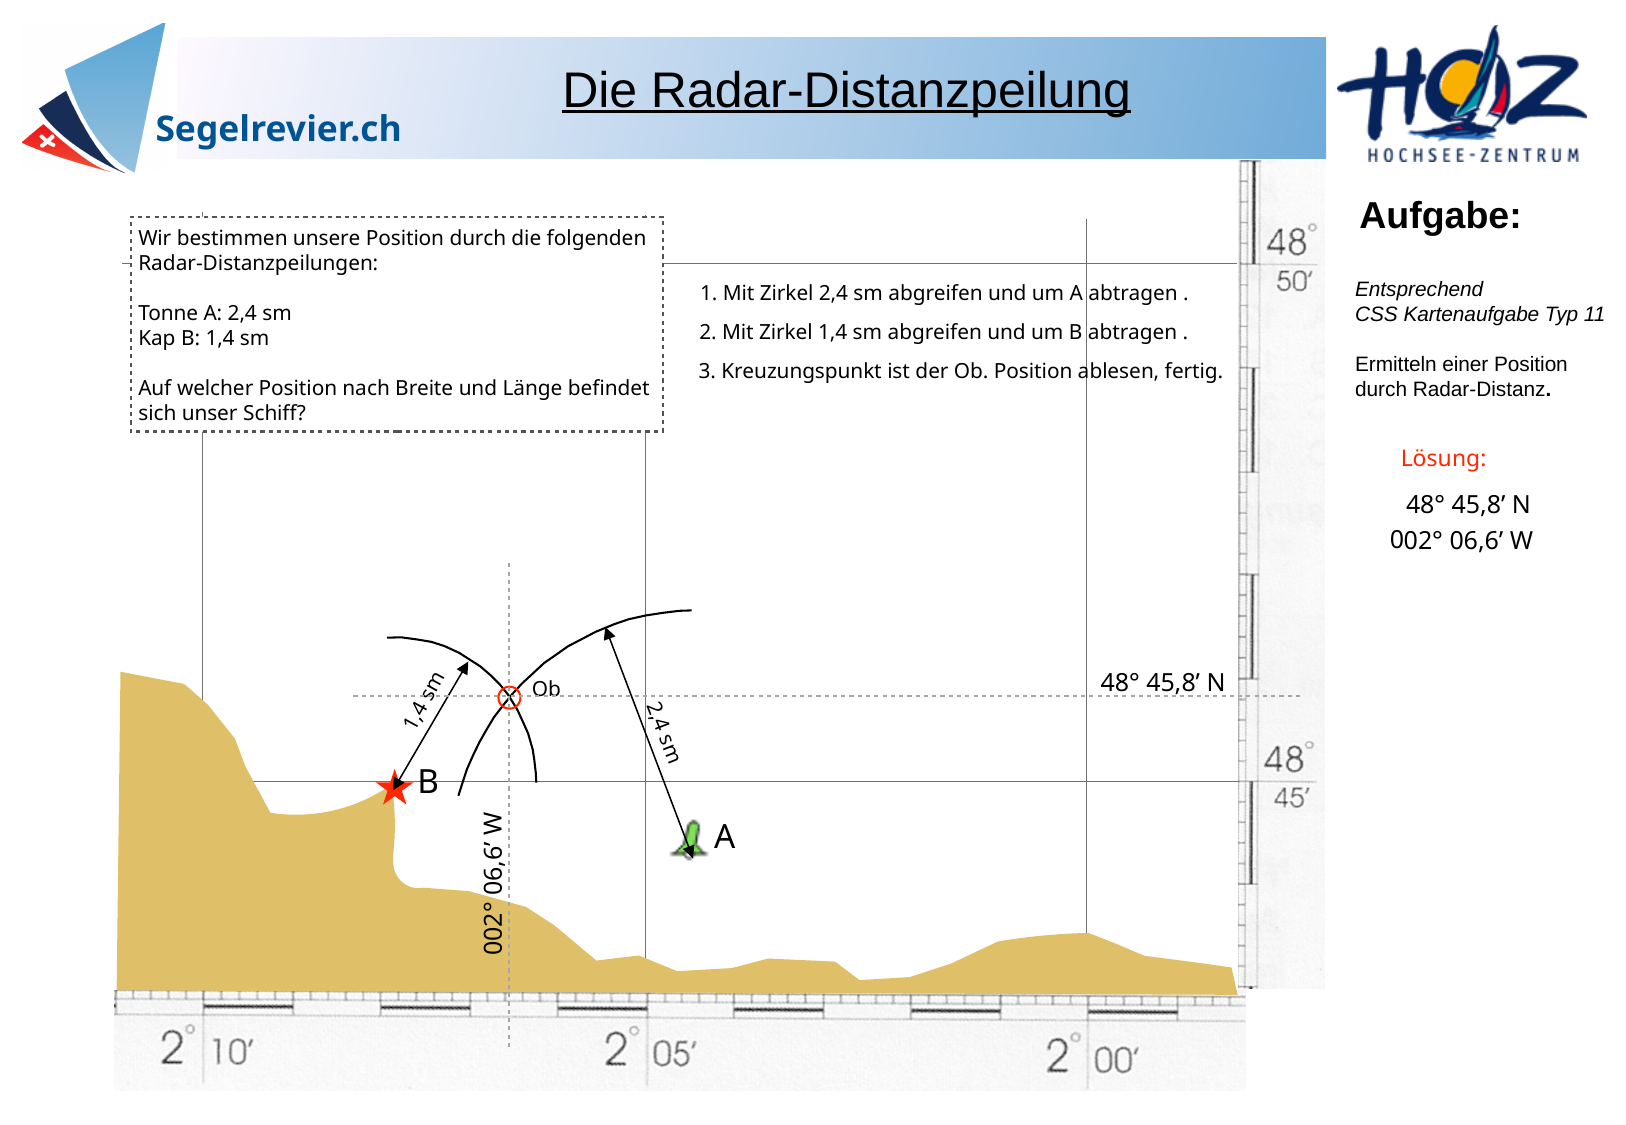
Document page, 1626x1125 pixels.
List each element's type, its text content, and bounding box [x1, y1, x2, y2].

text_box Die Radar-Distanzpeilung [562, 57, 1132, 118]
text_box Wir bestimmen unsere Position durch die folgenden Radar-Distanzpeilungen: Tonne A: 2,4 sm Kap B: 1,4 sm Auf welcher Position nach Breite und Länge befindet sich unser Schiff? [130, 216, 663, 432]
picture [1323, 25, 1591, 162]
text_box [1376, 480, 1548, 566]
picture [22, 23, 167, 173]
text_box 2. Mit Zirkel 1,4 sm abgreifen und um B abtragen . [691, 311, 1196, 350]
text_box 1. Mit Zirkel 2,4 sm abgreifen und um A abtragen . [692, 272, 1197, 313]
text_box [353, 562, 1302, 1049]
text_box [1354, 191, 1608, 531]
text_box [116, 671, 353, 989]
text_box 3. Kreuzungspunkt ist der Ob. Position ablesen, fertig. [691, 350, 1231, 391]
picture [114, 989, 1247, 1092]
picture [1238, 159, 1326, 990]
